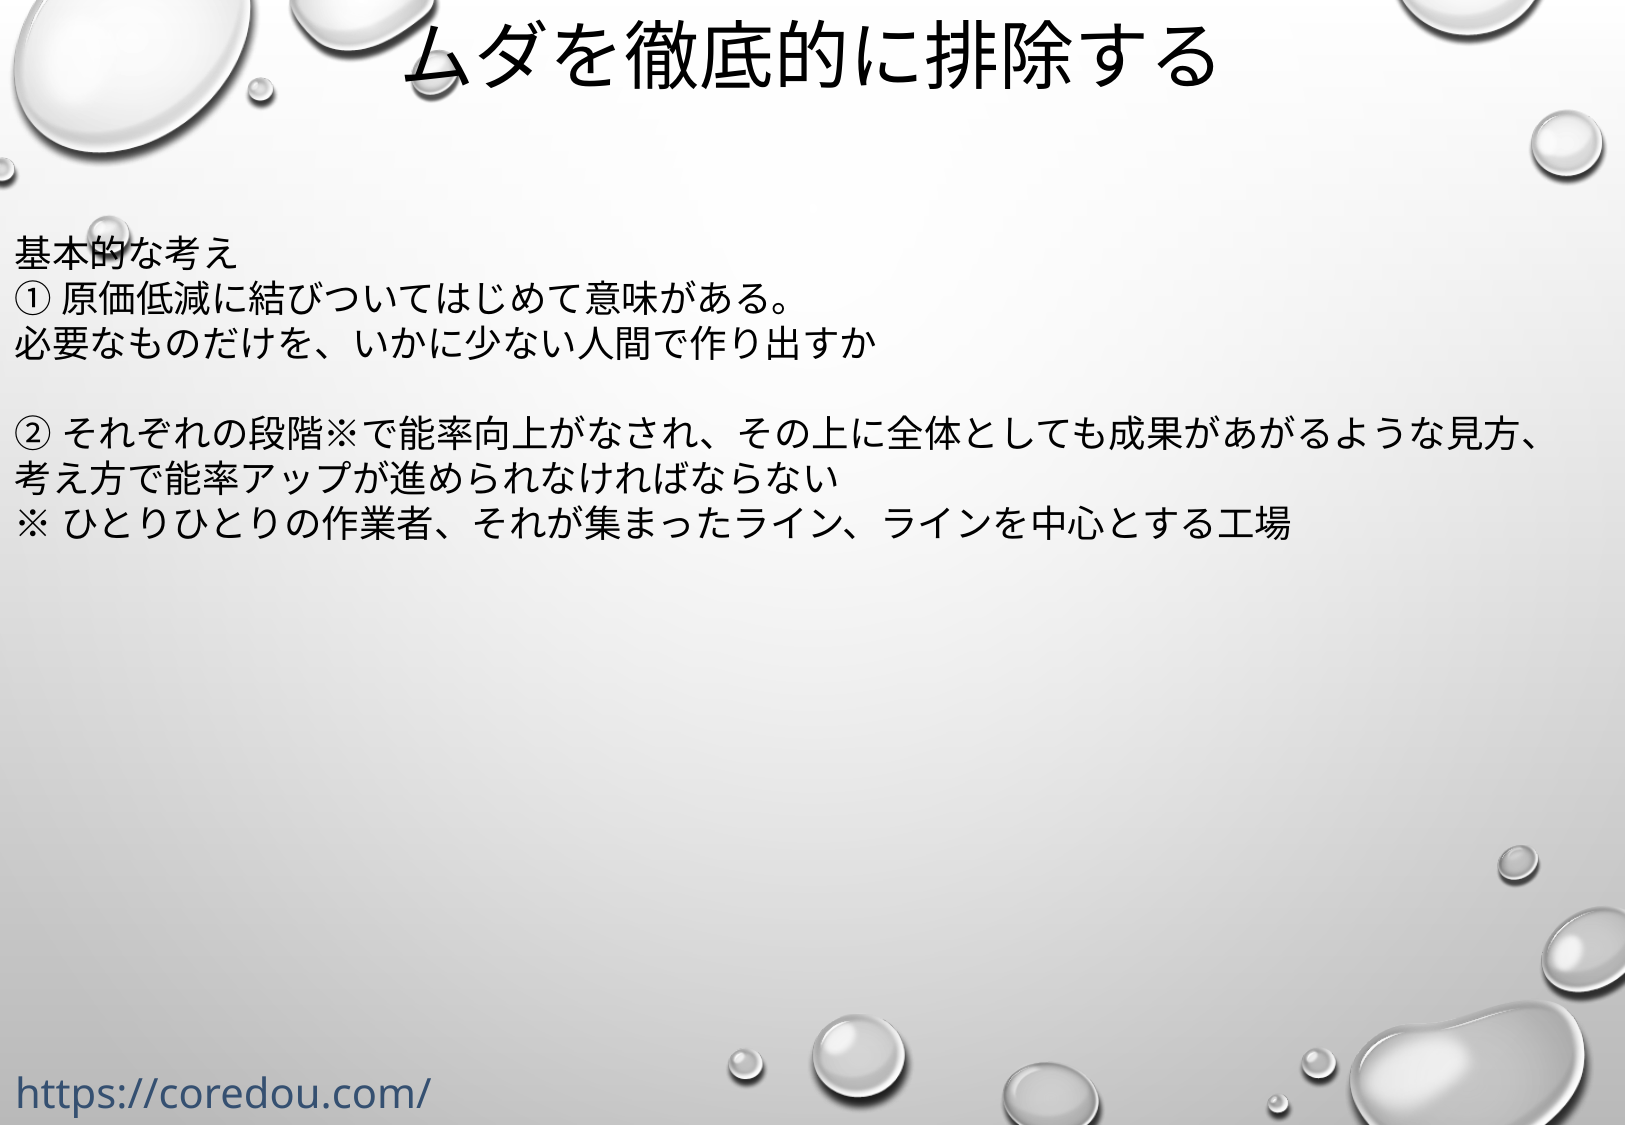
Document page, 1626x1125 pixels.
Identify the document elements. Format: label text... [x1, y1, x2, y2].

title ムダを徹底的に排除する [103, 0, 1522, 119]
footer https://coredou.com/ [0, 1065, 521, 1125]
picture [0, 0, 1625, 1125]
text_box 基本的な考え ①原価低減に結びついてはじめて意味がある。 必要なものだけを、いかに少ない人間で作り出すか ②それぞれの段階※で能率向上がなされ、その上に全体としても成果があがるような見方、考え方で能率アップが進められなければならない ※ひとりひとりの作業者、それが集まったライン、ラインを中心とする工場 [0, 222, 1586, 552]
